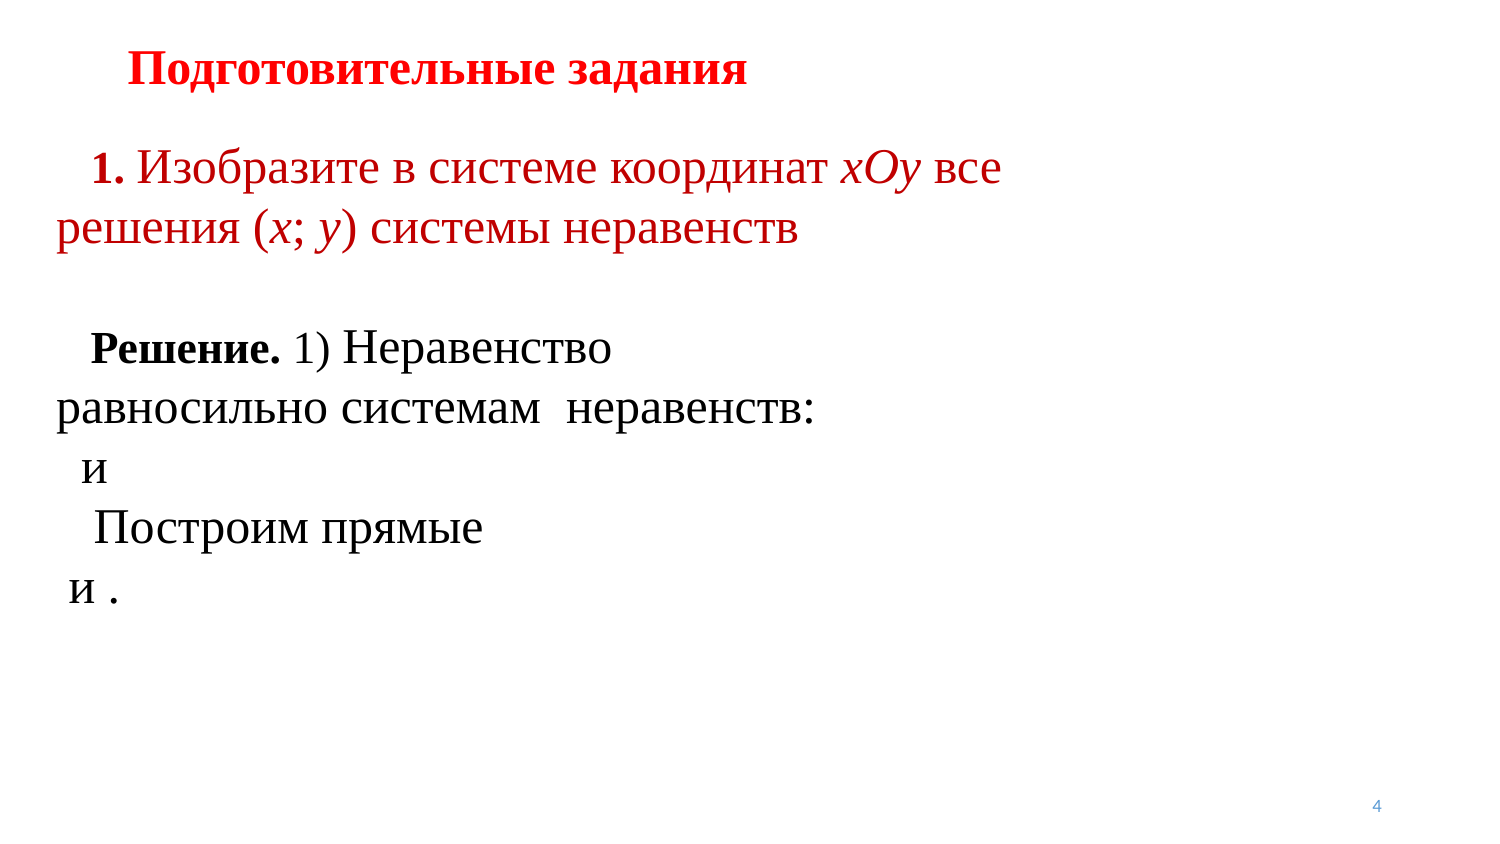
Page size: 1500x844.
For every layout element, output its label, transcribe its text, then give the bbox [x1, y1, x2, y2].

subtitle [41, 150, 1471, 800]
slide_number 4 [1059, 782, 1397, 827]
title Подготовительные задания [112, 32, 1376, 103]
